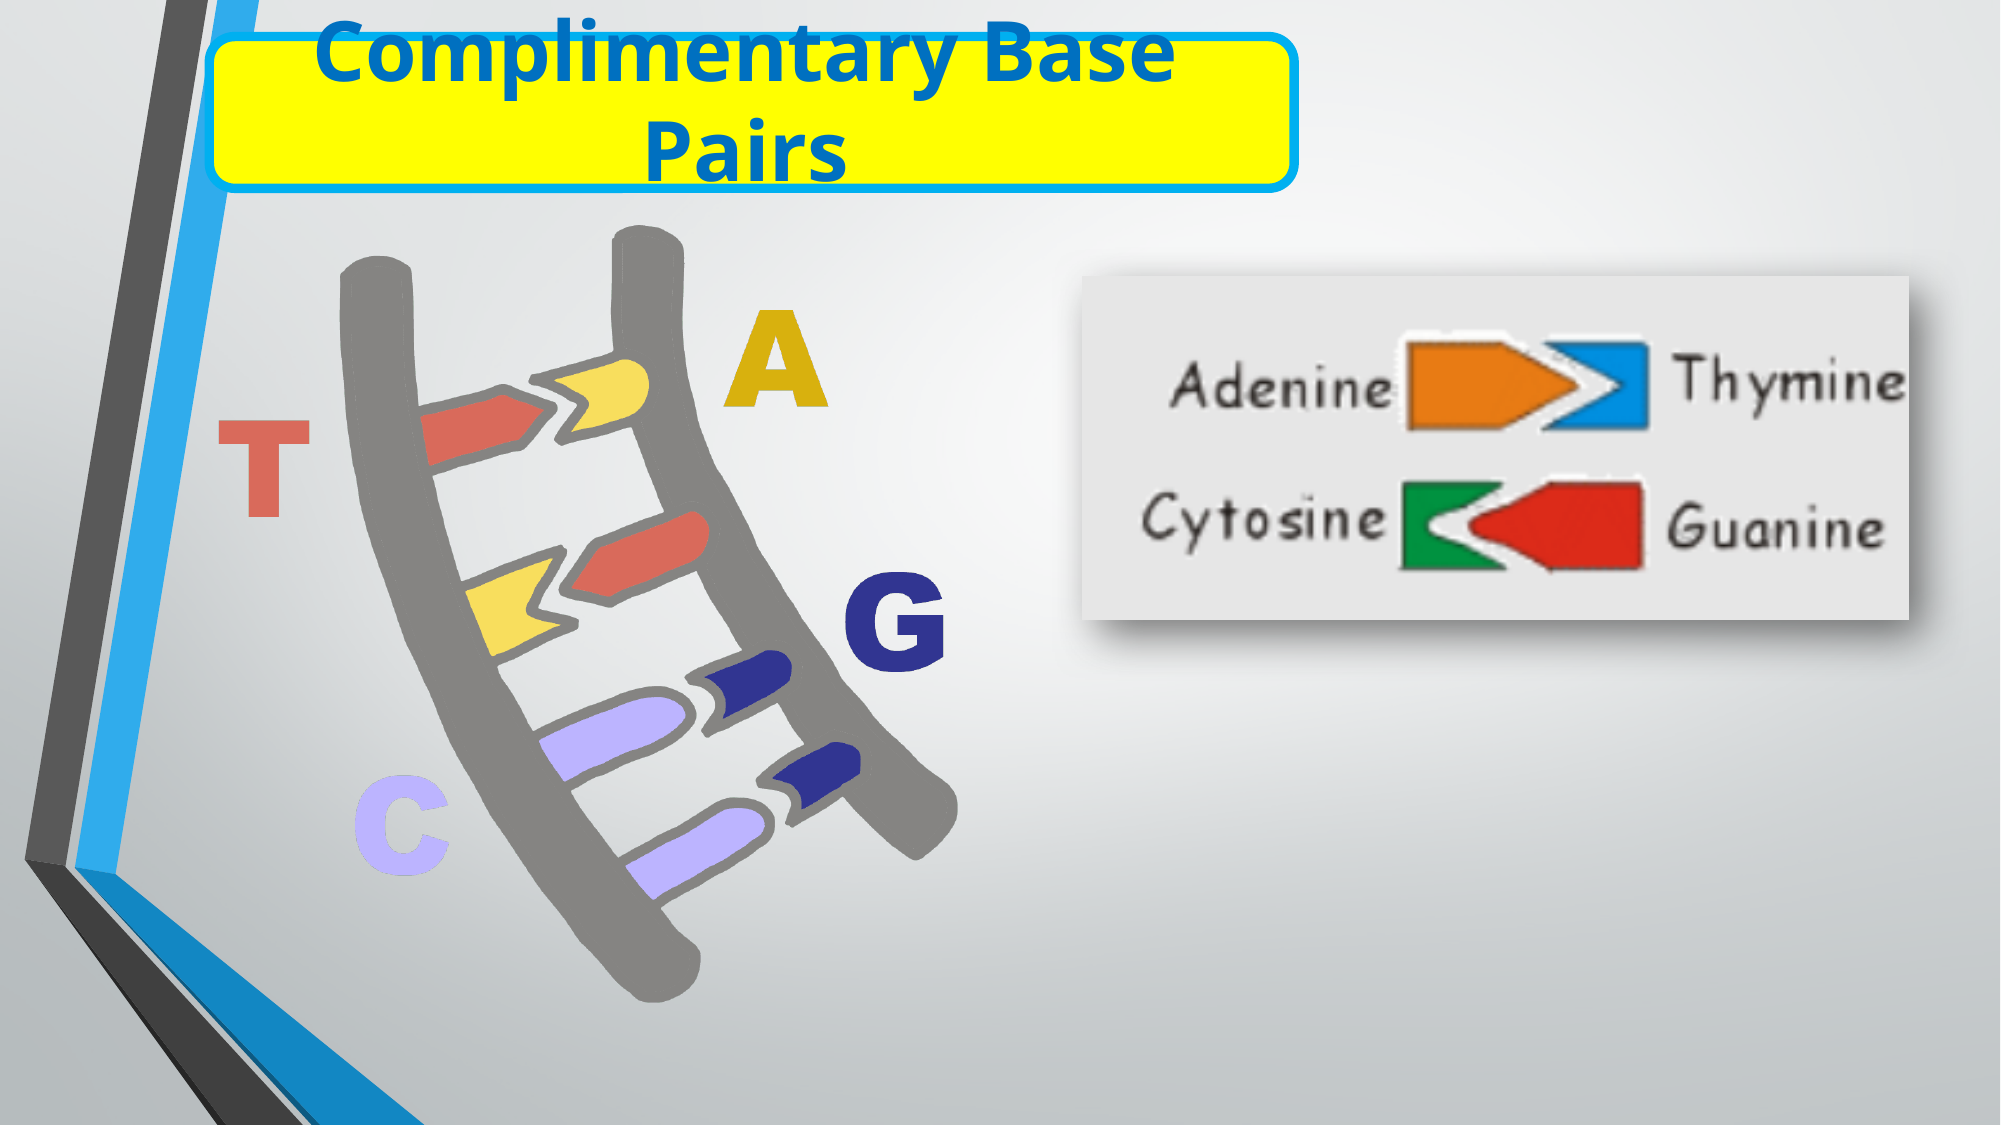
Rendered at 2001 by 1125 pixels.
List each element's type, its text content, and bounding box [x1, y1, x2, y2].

text_box [210, 175, 1293, 190]
picture [1082, 276, 1909, 620]
picture [208, 220, 970, 1009]
title Complimentary Base Pairs [196, 20, 1295, 175]
